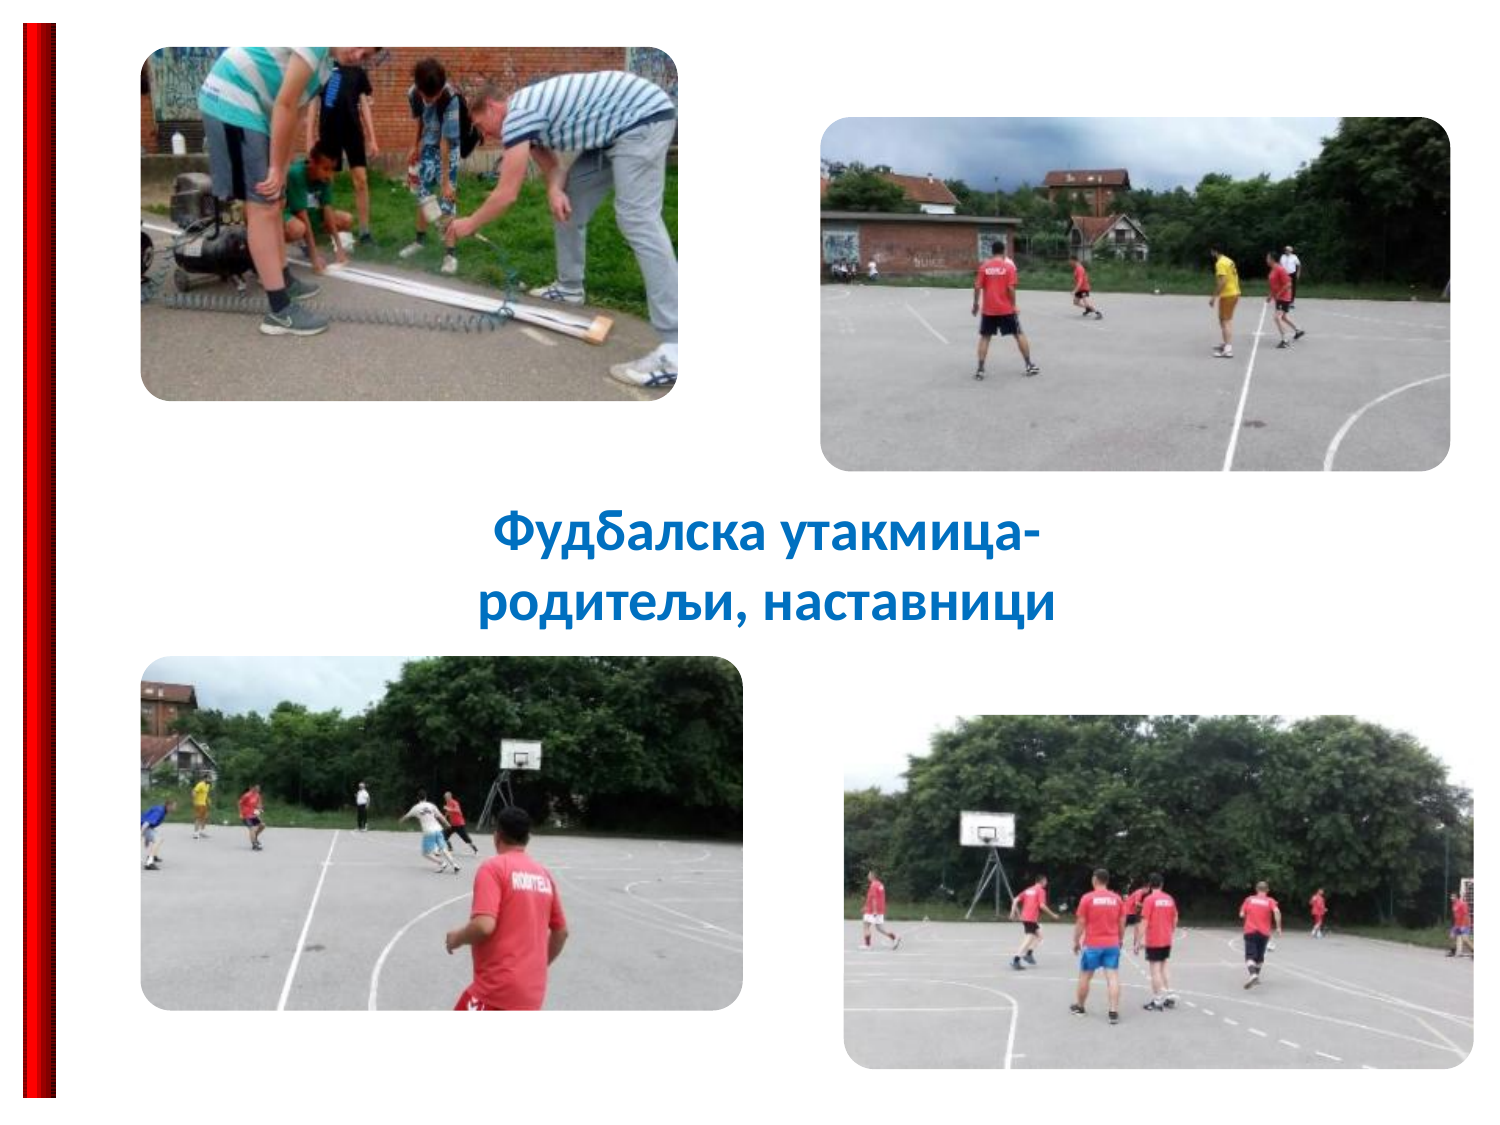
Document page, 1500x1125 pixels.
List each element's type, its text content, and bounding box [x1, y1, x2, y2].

picture [140, 46, 679, 402]
picture [843, 714, 1474, 1070]
picture [140, 655, 744, 1011]
picture [820, 116, 1451, 472]
title Фудбалска утакмица- родитељи, наставници [351, 468, 1184, 657]
picture [23, 22, 56, 1099]
